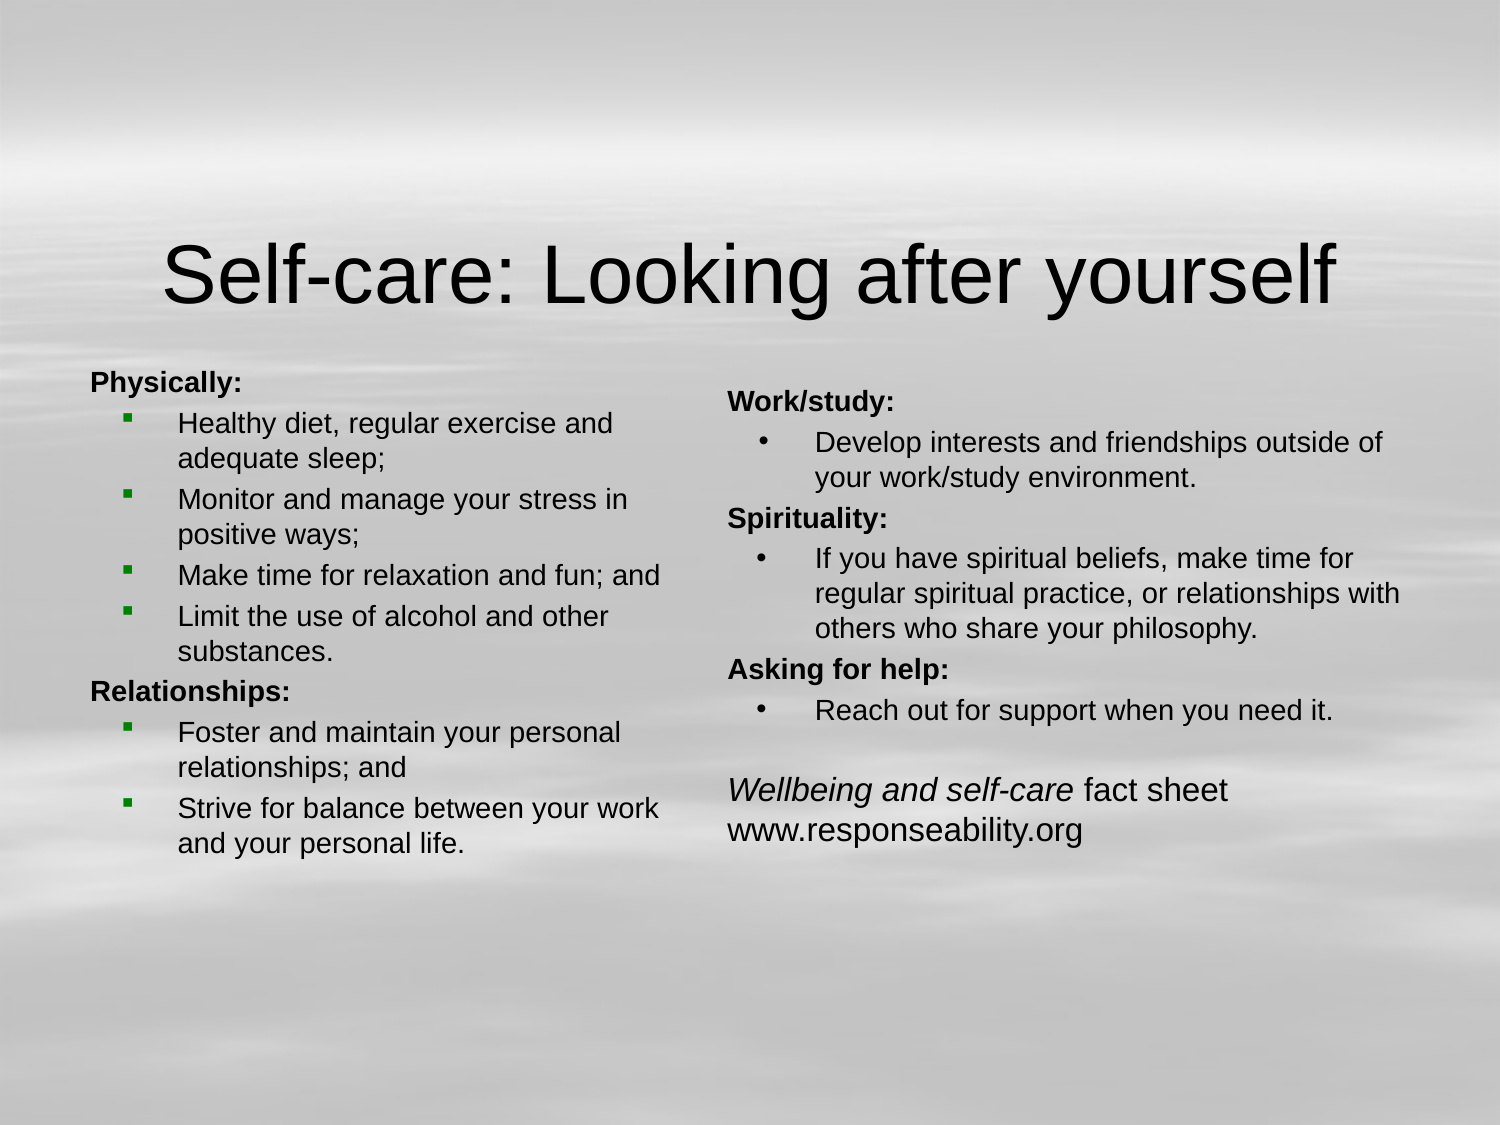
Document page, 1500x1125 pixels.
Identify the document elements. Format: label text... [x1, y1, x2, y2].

title Self-care: Looking after yourself [75, 200, 1425, 341]
text_box Work/study: Develop interests and friendships outside of your work/study environment. Spirituality: If you have spiritual beliefs, make time for regular spiritual practice, or relationships with others who share your philosophy. Asking for help: Reach out for support when you need it. Wellbeing and self-care fact sheet www.responseability.org [712, 374, 1425, 856]
list Physically: Healthy diet, regular exercise and adequate sleep; Monitor and manage your stress in positive ways; Make time for relaxation and fun; and Limit the use of alcohol and other substances. Relationships: Foster and maintain your personal relationships; and Strive for balance between your work and your personal life. [75, 356, 700, 888]
